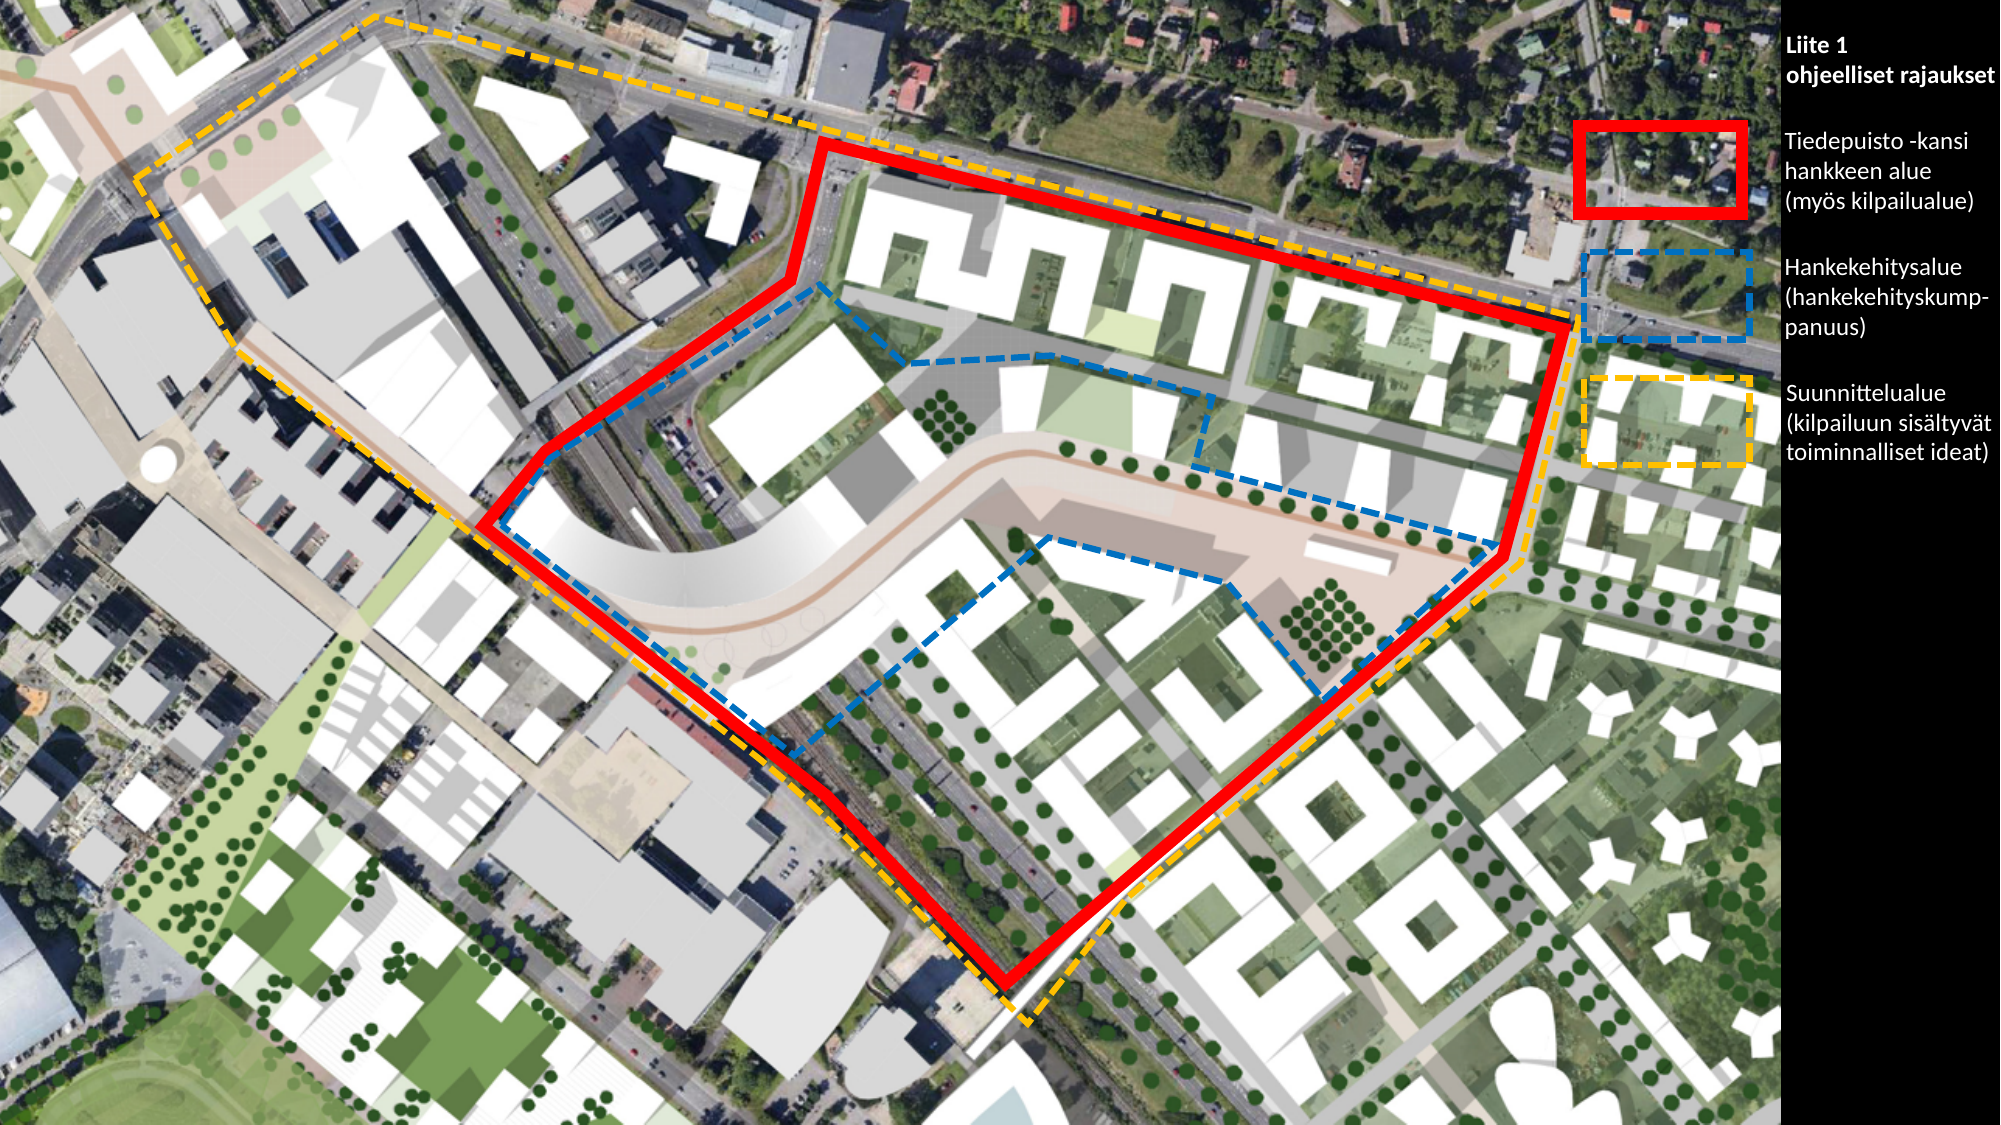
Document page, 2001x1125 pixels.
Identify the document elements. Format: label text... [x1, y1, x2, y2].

text_box Liite 1 ohjeelliset rajaukset [1781, 21, 2000, 96]
text_box Suunnittelualue (kilpailuun sisältyvät toiminnalliset ideat) [1781, 368, 2000, 474]
text_box Tiedepuisto -kansi hankkeen alue (myös kilpailualue) [1781, 116, 2000, 222]
text_box Hankekehitysalue (hankekehityskump- panuus) [1781, 242, 2000, 348]
picture [0, 0, 1781, 1125]
